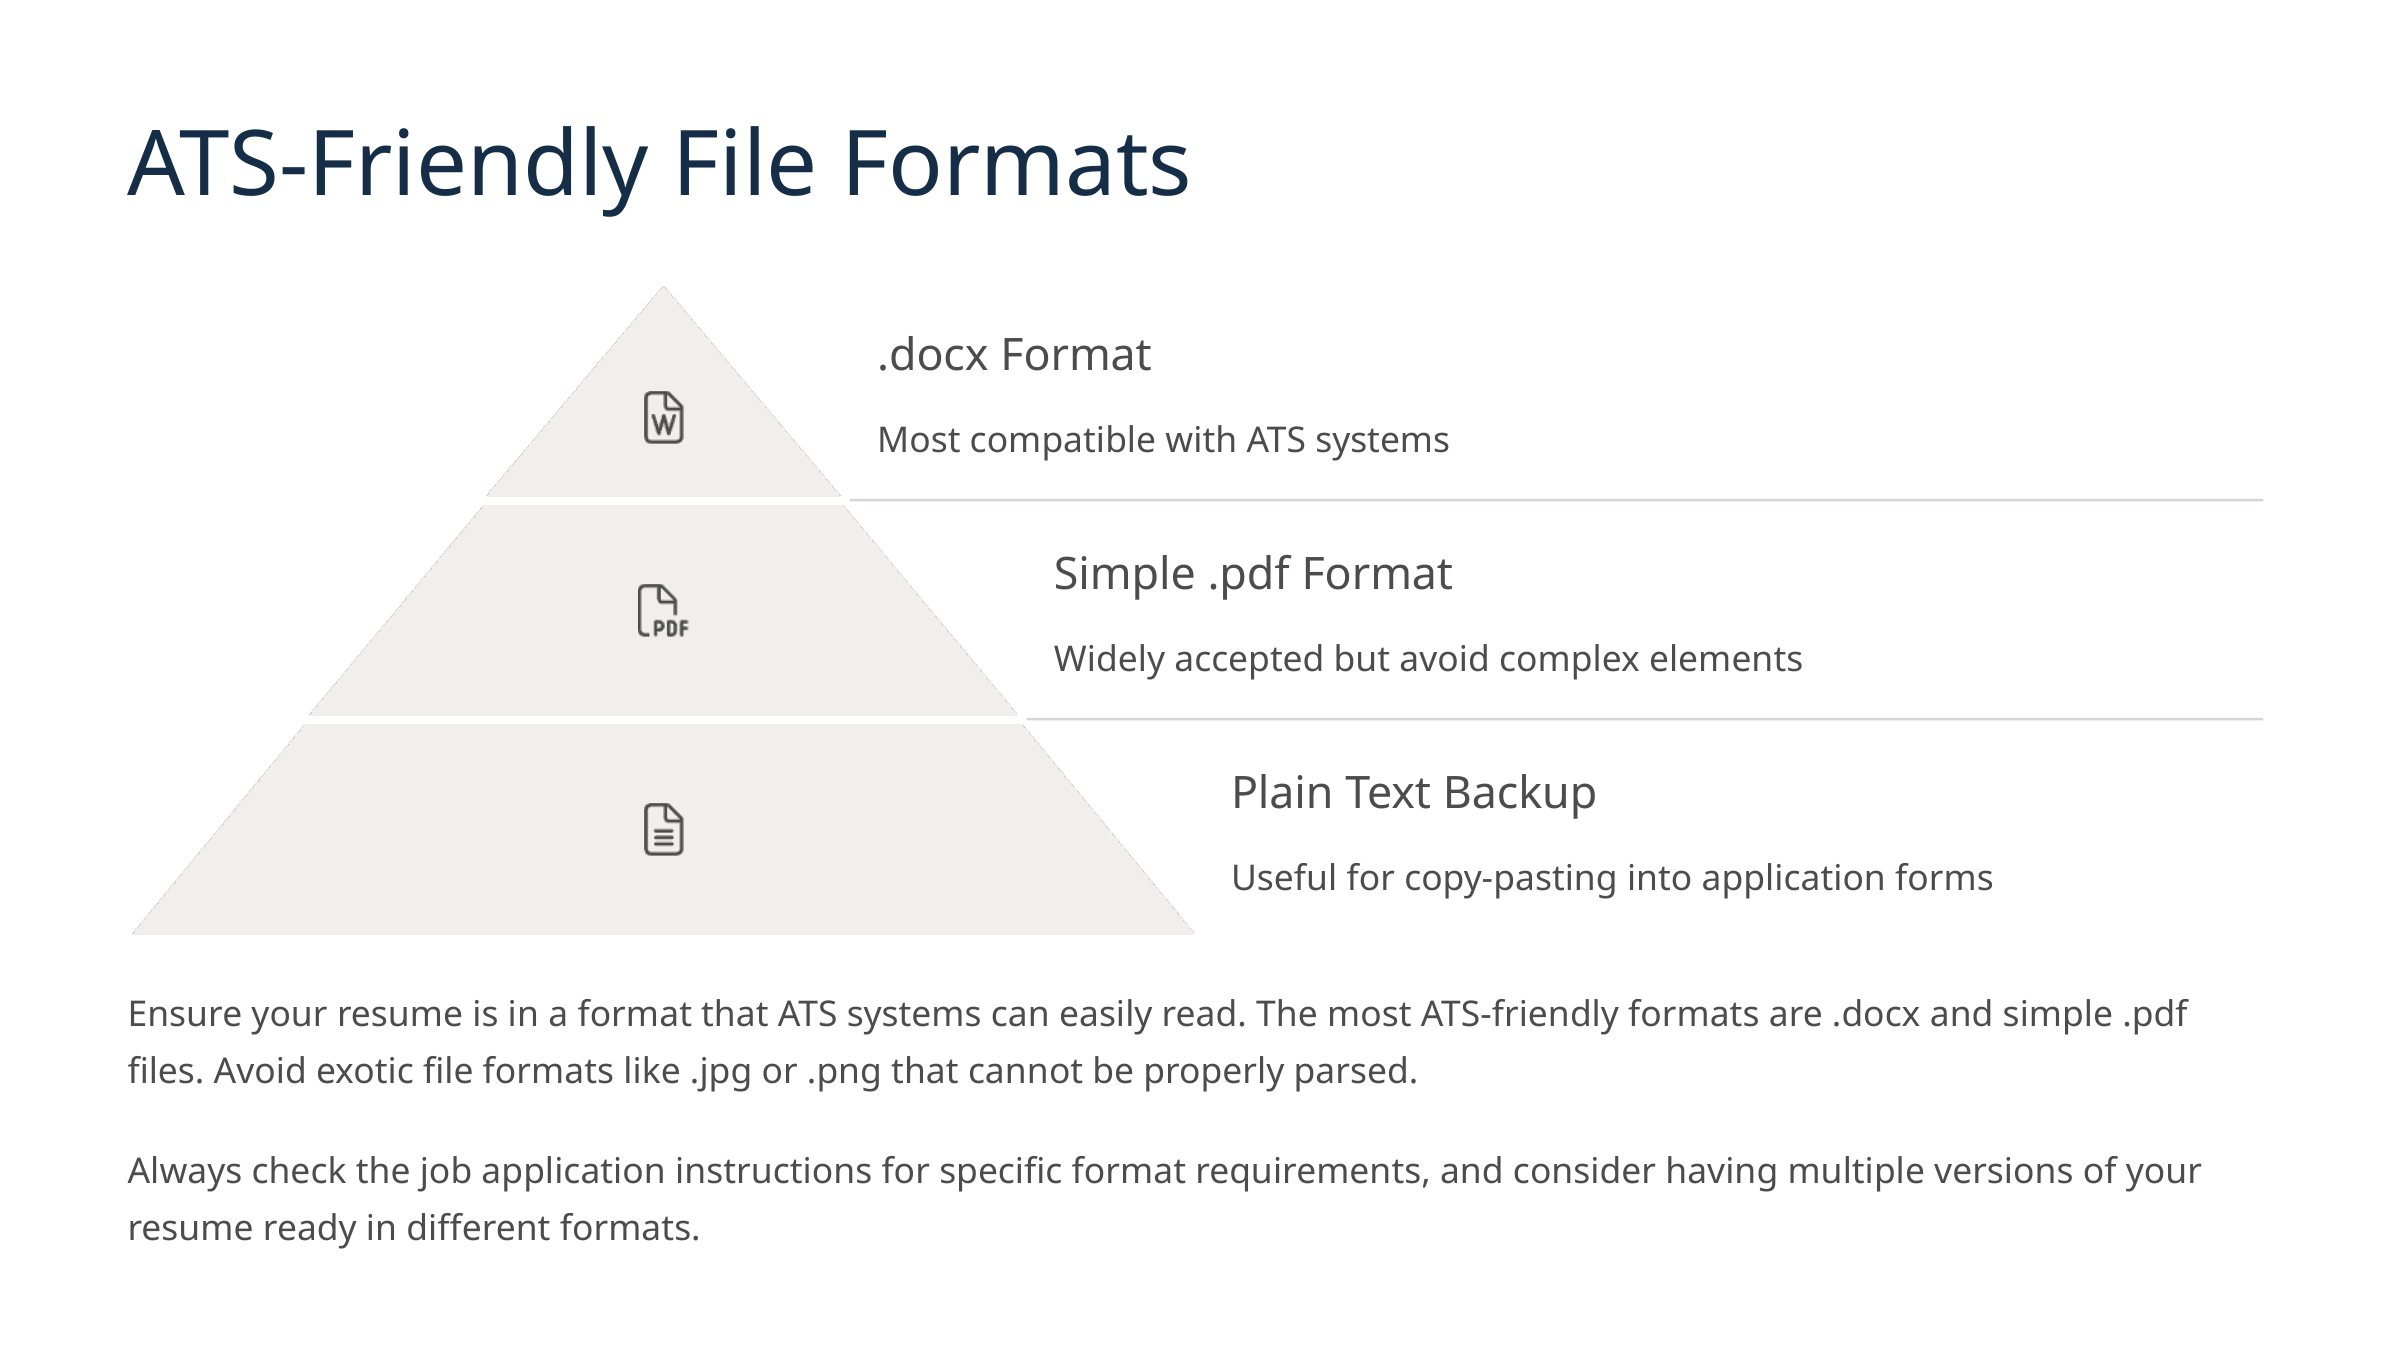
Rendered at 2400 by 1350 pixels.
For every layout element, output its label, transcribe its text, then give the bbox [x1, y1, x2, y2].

text_box [849, 498, 2264, 502]
text_box Plain Text Backup [1231, 761, 1687, 819]
picture [132, 724, 1195, 935]
text_box .docx Format [877, 323, 1333, 381]
text_box ATS-Friendly File Formats [127, 100, 1110, 214]
text_box Ensure your resume is in a format that ATS systems can easily read. The most ATS-friendly formats are .docx and simple .pdf files. Avoid exotic file formats like .jpg or .png that cannot be properly parsed. [127, 975, 2273, 1093]
text_box Useful for copy-pasting into application forms [1231, 840, 1971, 899]
picture [309, 505, 1018, 716]
text_box Always check the job application instructions for specific format requirements, and consider having multiple versions of your resume ready in different formats. [127, 1133, 2273, 1250]
text_box Widely accepted but avoid complex elements [1054, 621, 1784, 680]
text_box [1026, 717, 2264, 721]
text_box Most compatible with ATS systems [877, 402, 1448, 461]
picture [486, 286, 841, 497]
text_box Simple .pdf Format [1054, 542, 1510, 600]
